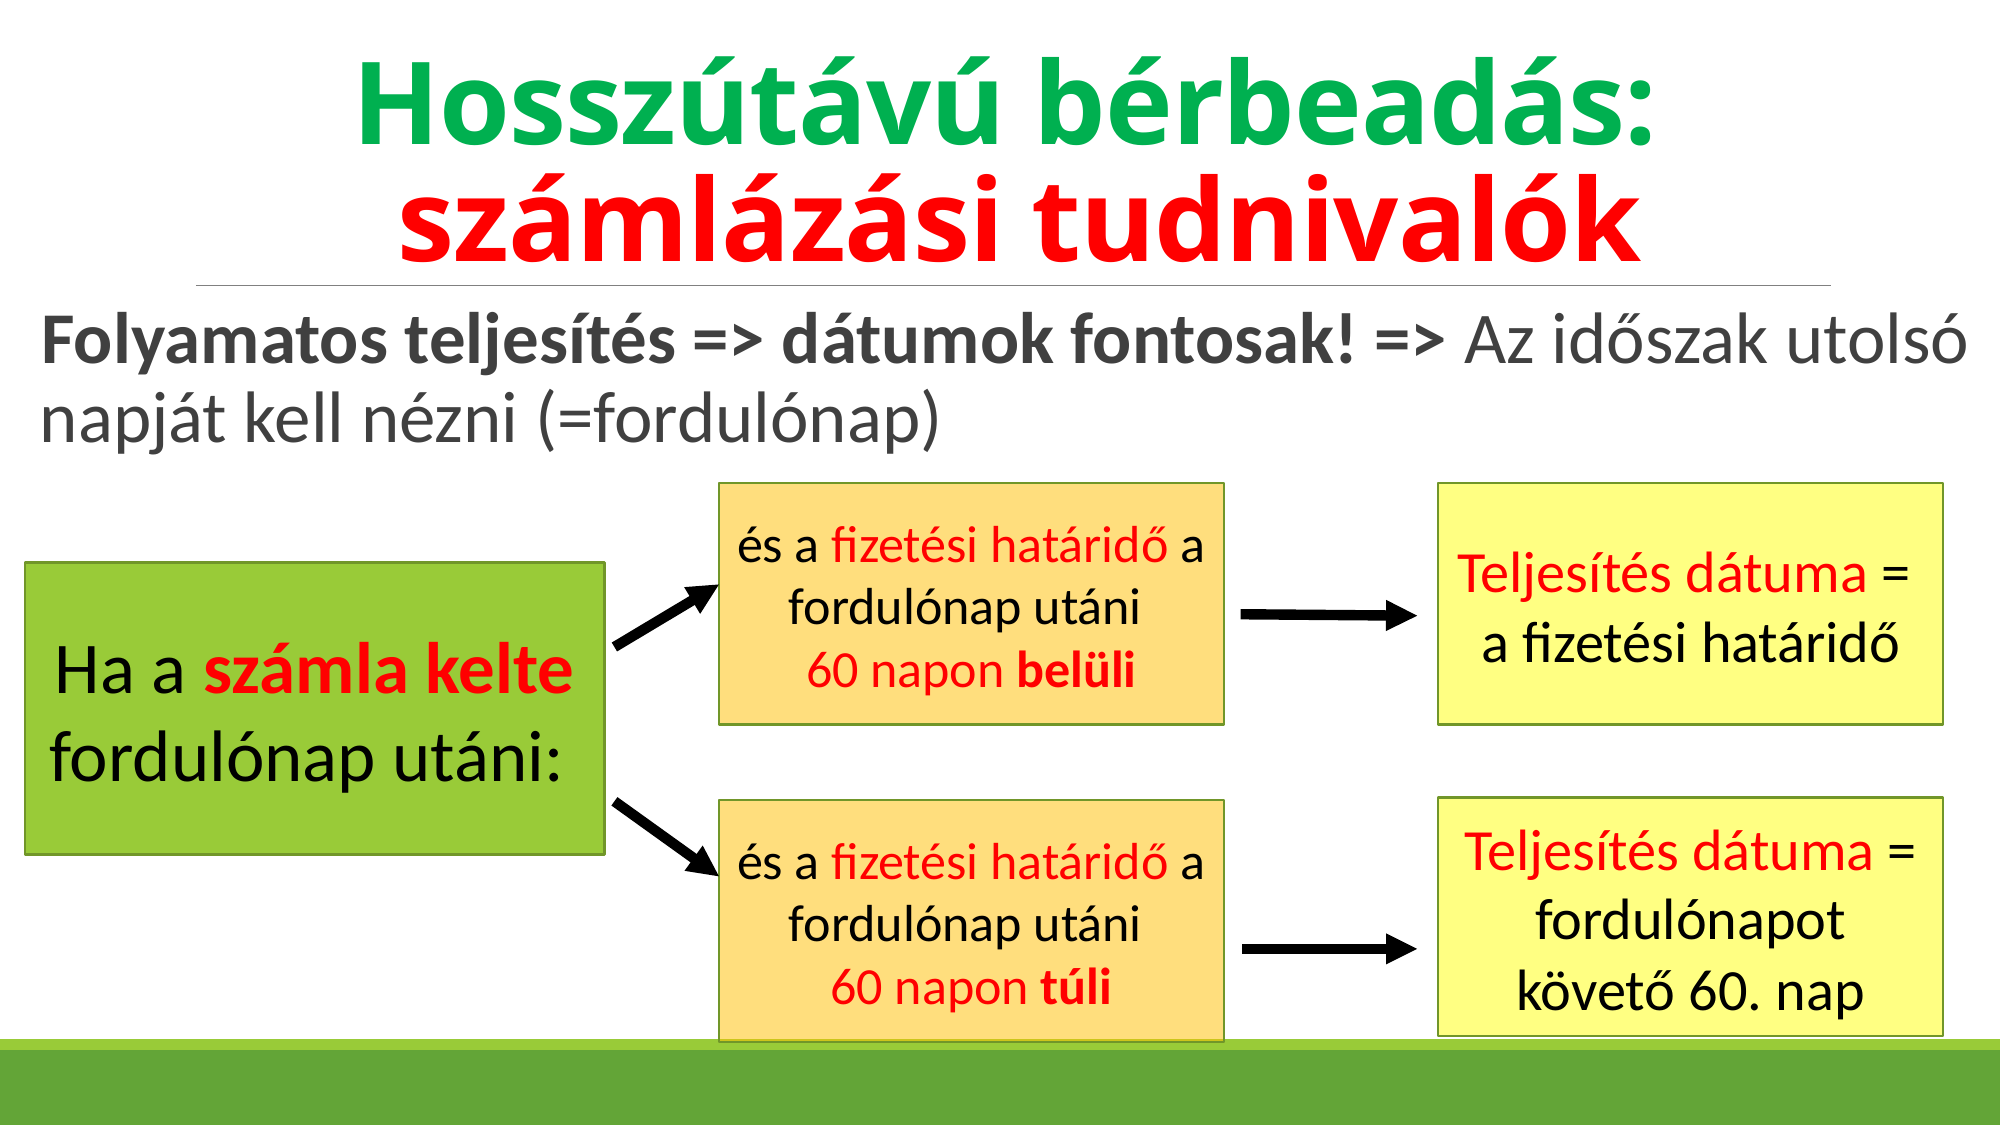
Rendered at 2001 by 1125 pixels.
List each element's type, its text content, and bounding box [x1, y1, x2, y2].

title Hosszútávú bérbeadás: számlázási tudnivalók [135, 48, 1904, 287]
list Folyamatos teljesítés => dátumok fontosak! => Az időszak utolsó napját kell nézni (=fordulónap) [24, 293, 2000, 1032]
text_box és a fizetési határidő a fordulónap utáni 60 napon belüli [718, 482, 1225, 726]
text_box Teljesítés dátuma = fordulónapot követő 60. nap [1437, 796, 1944, 1037]
text_box és a fizetési határidő a fordulónap utáni 60 napon túli [718, 799, 1225, 1043]
text_box Teljesítés dátuma = a fizetési határidő [1437, 482, 1944, 726]
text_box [613, 800, 720, 877]
text_box Ha a számla kelte fordulónap utáni: [24, 561, 606, 856]
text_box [613, 583, 720, 648]
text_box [1240, 613, 1418, 617]
